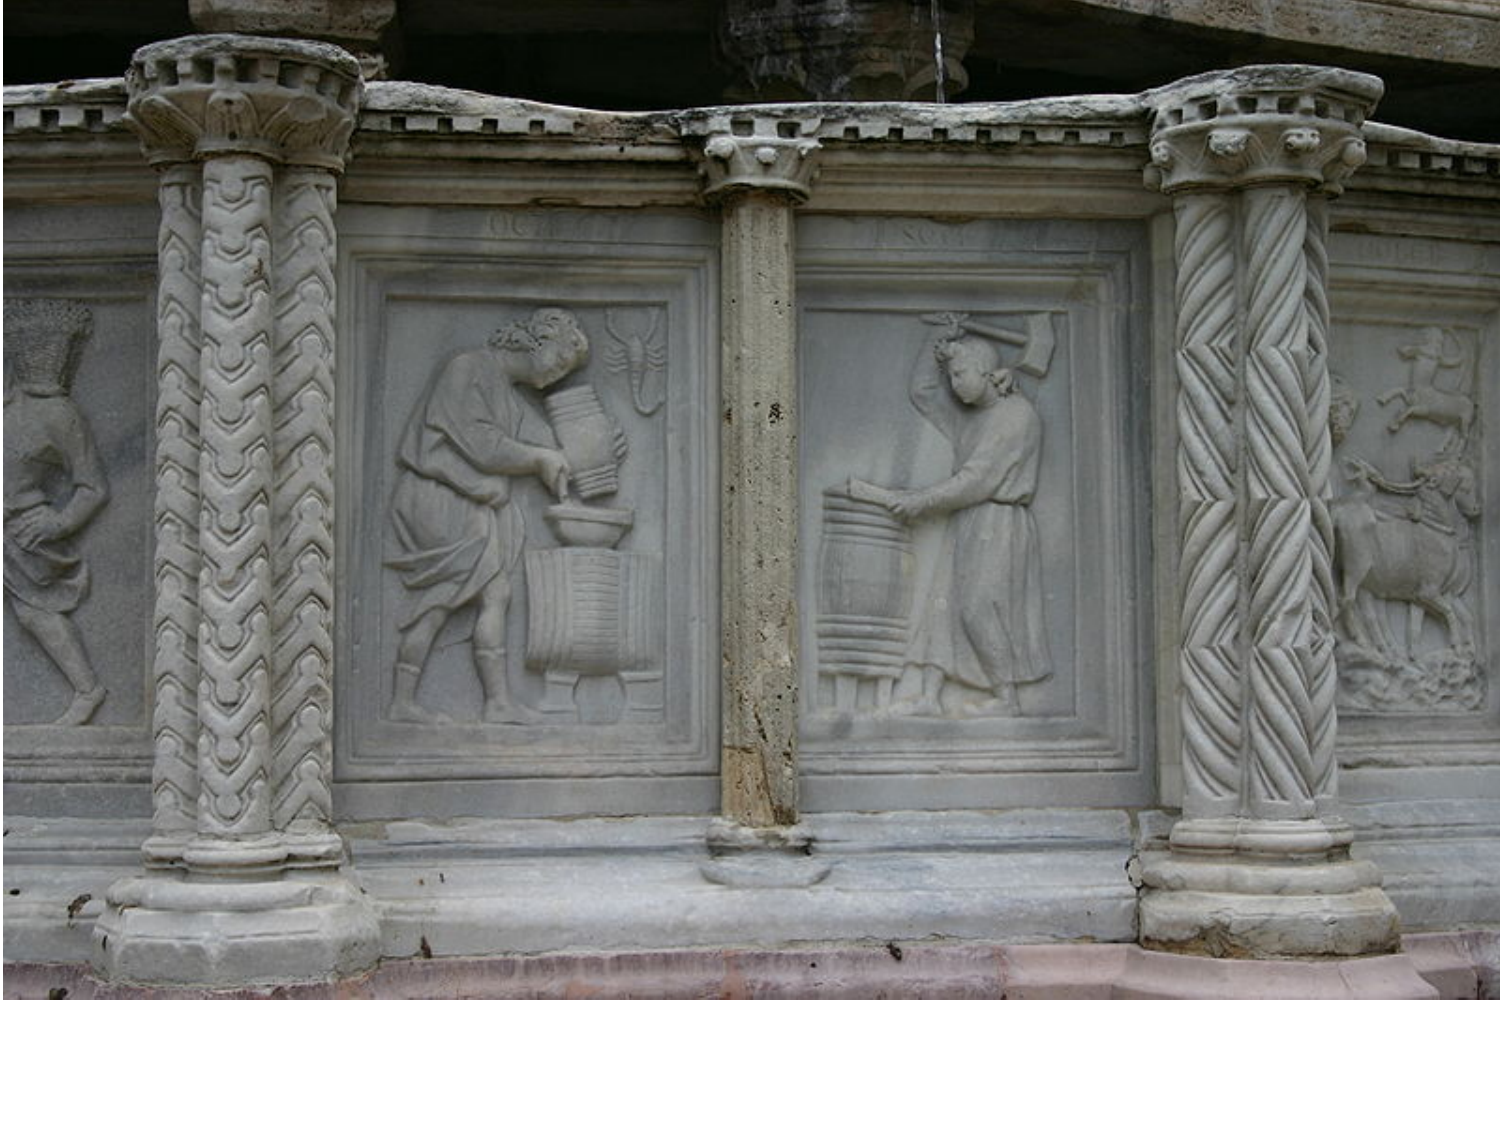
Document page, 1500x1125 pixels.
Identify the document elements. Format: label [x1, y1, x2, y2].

list [2, 0, 1500, 1000]
